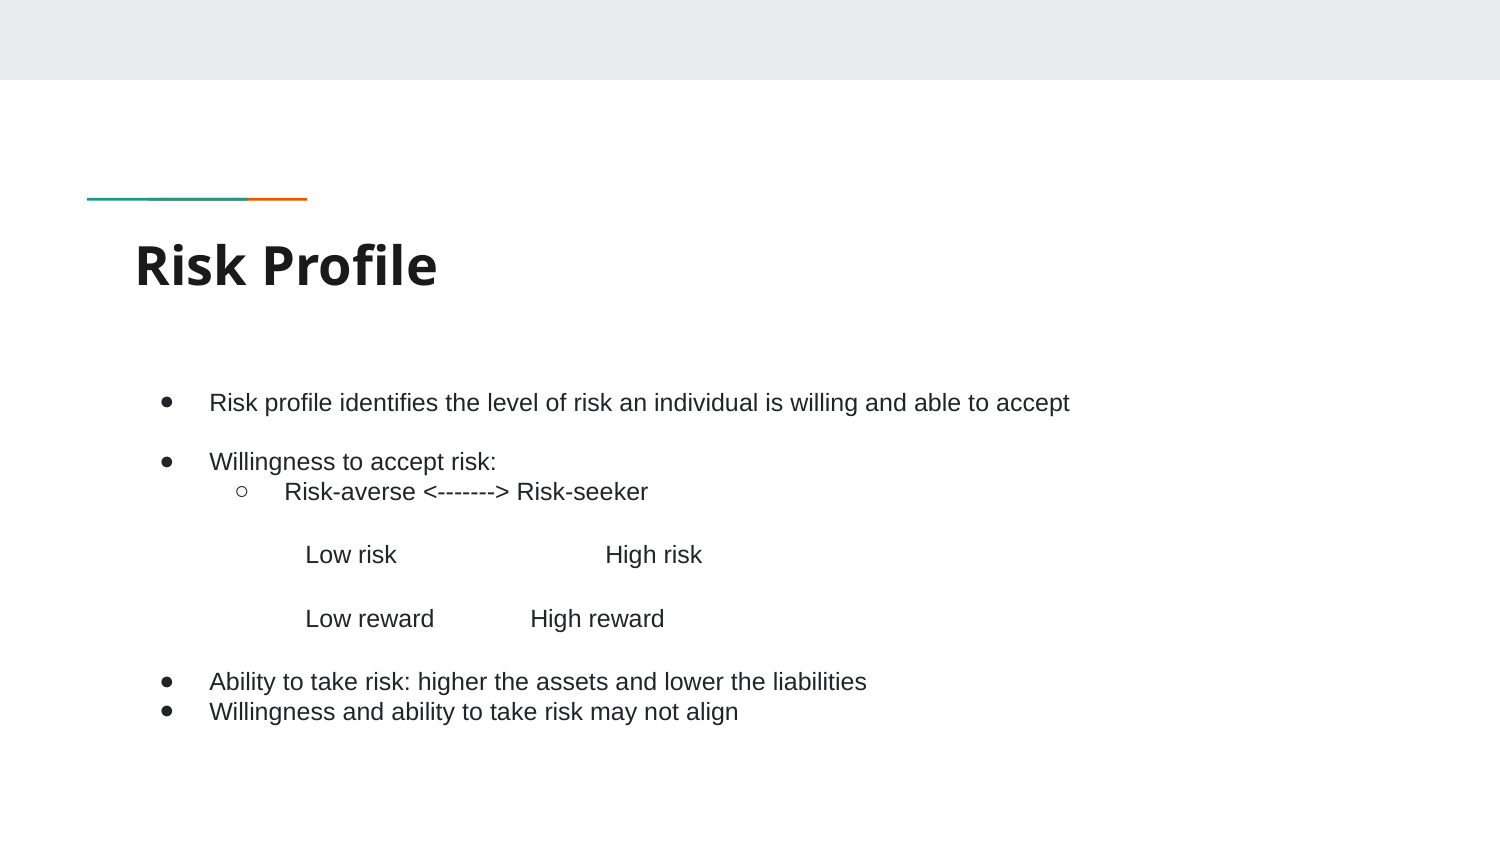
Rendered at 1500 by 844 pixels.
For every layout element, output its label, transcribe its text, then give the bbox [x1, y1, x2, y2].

title Risk Profile [119, 216, 1381, 305]
list Risk profile identifies the level of risk an individual is willing and able to accept Willingness to accept risk: Risk-averse <-------> Risk-seeker Low risk High risk Low reward High reward Ability to take risk: higher the assets and lower the liabilities Willingness and ability to take risk may not align [119, 341, 1381, 712]
